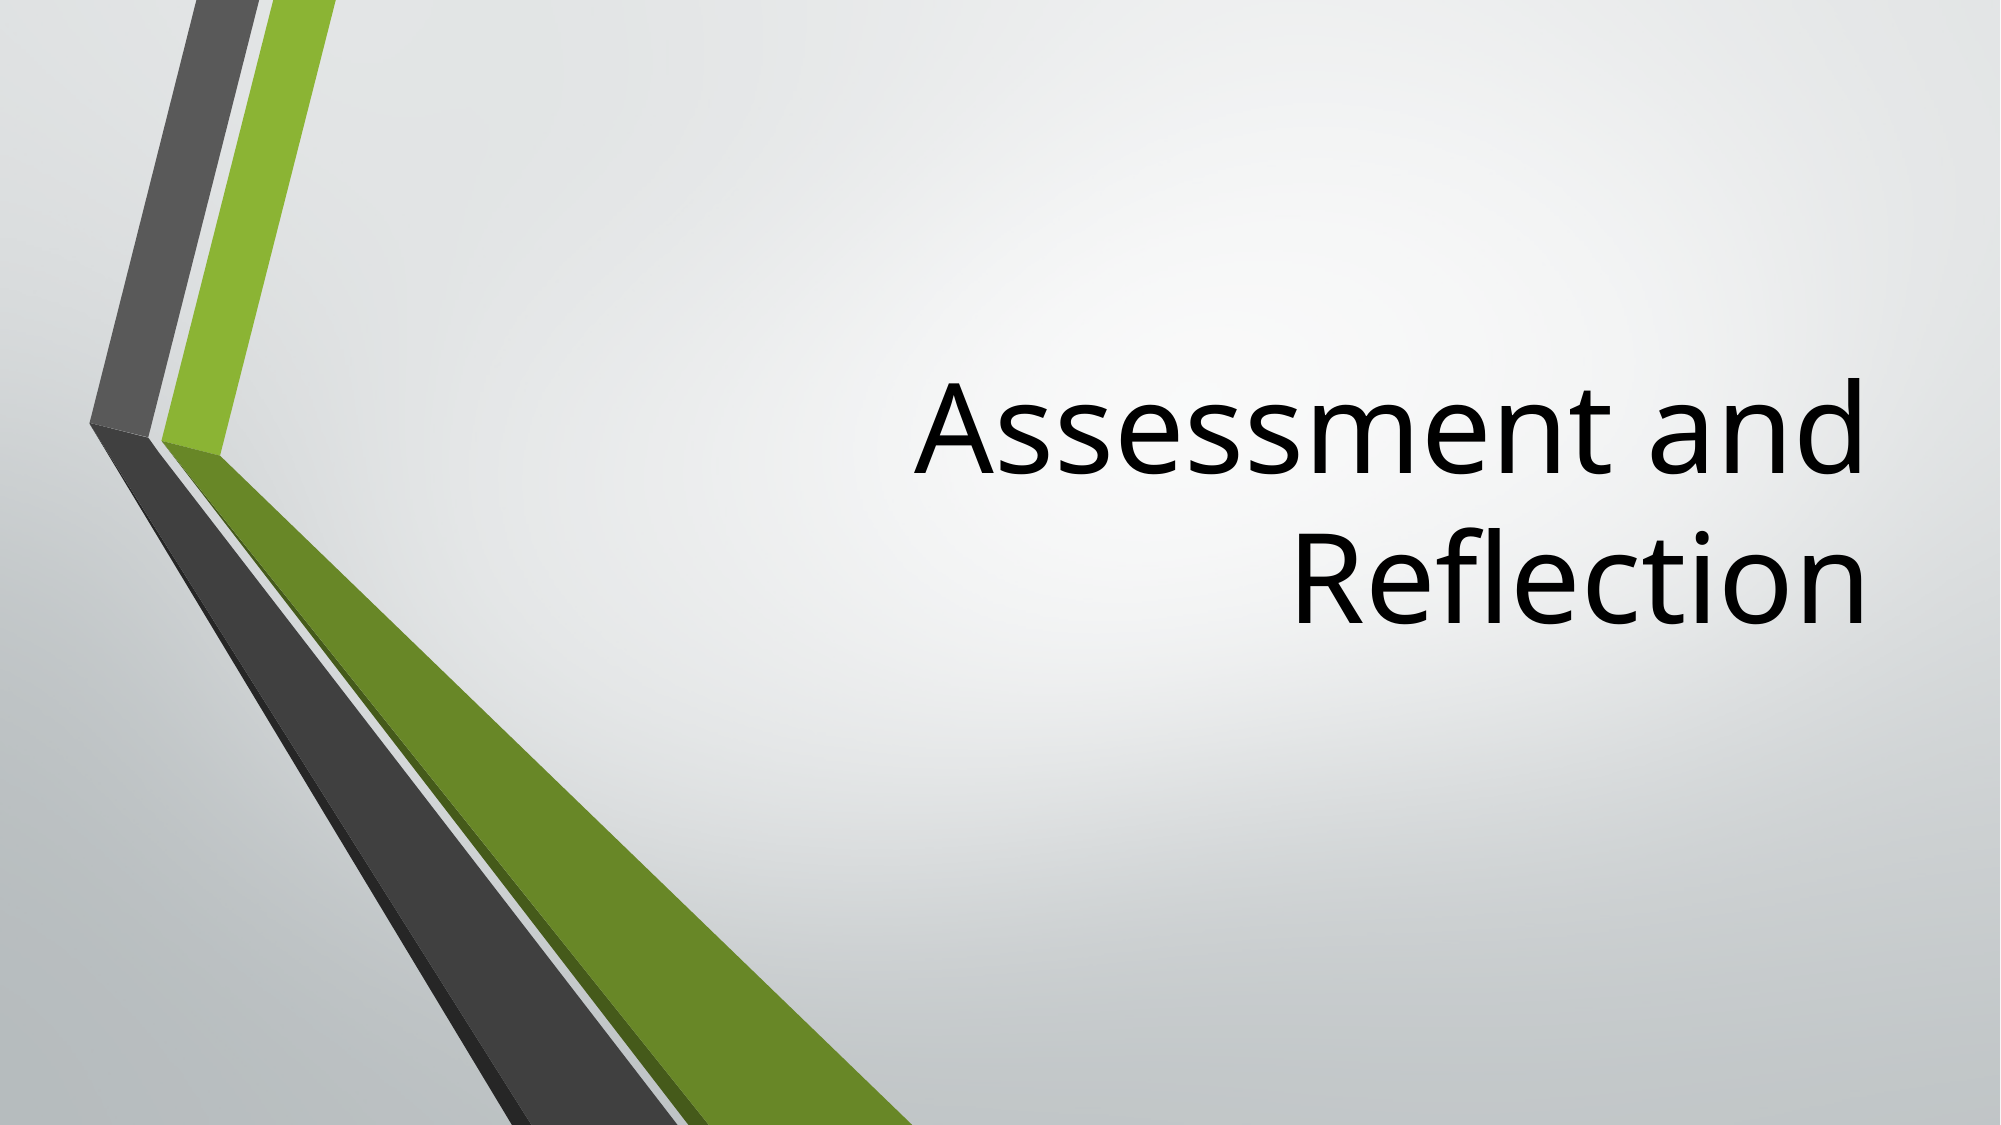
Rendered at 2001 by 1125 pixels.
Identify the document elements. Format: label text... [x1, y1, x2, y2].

title Assessment and Reflection [480, 226, 1887, 656]
